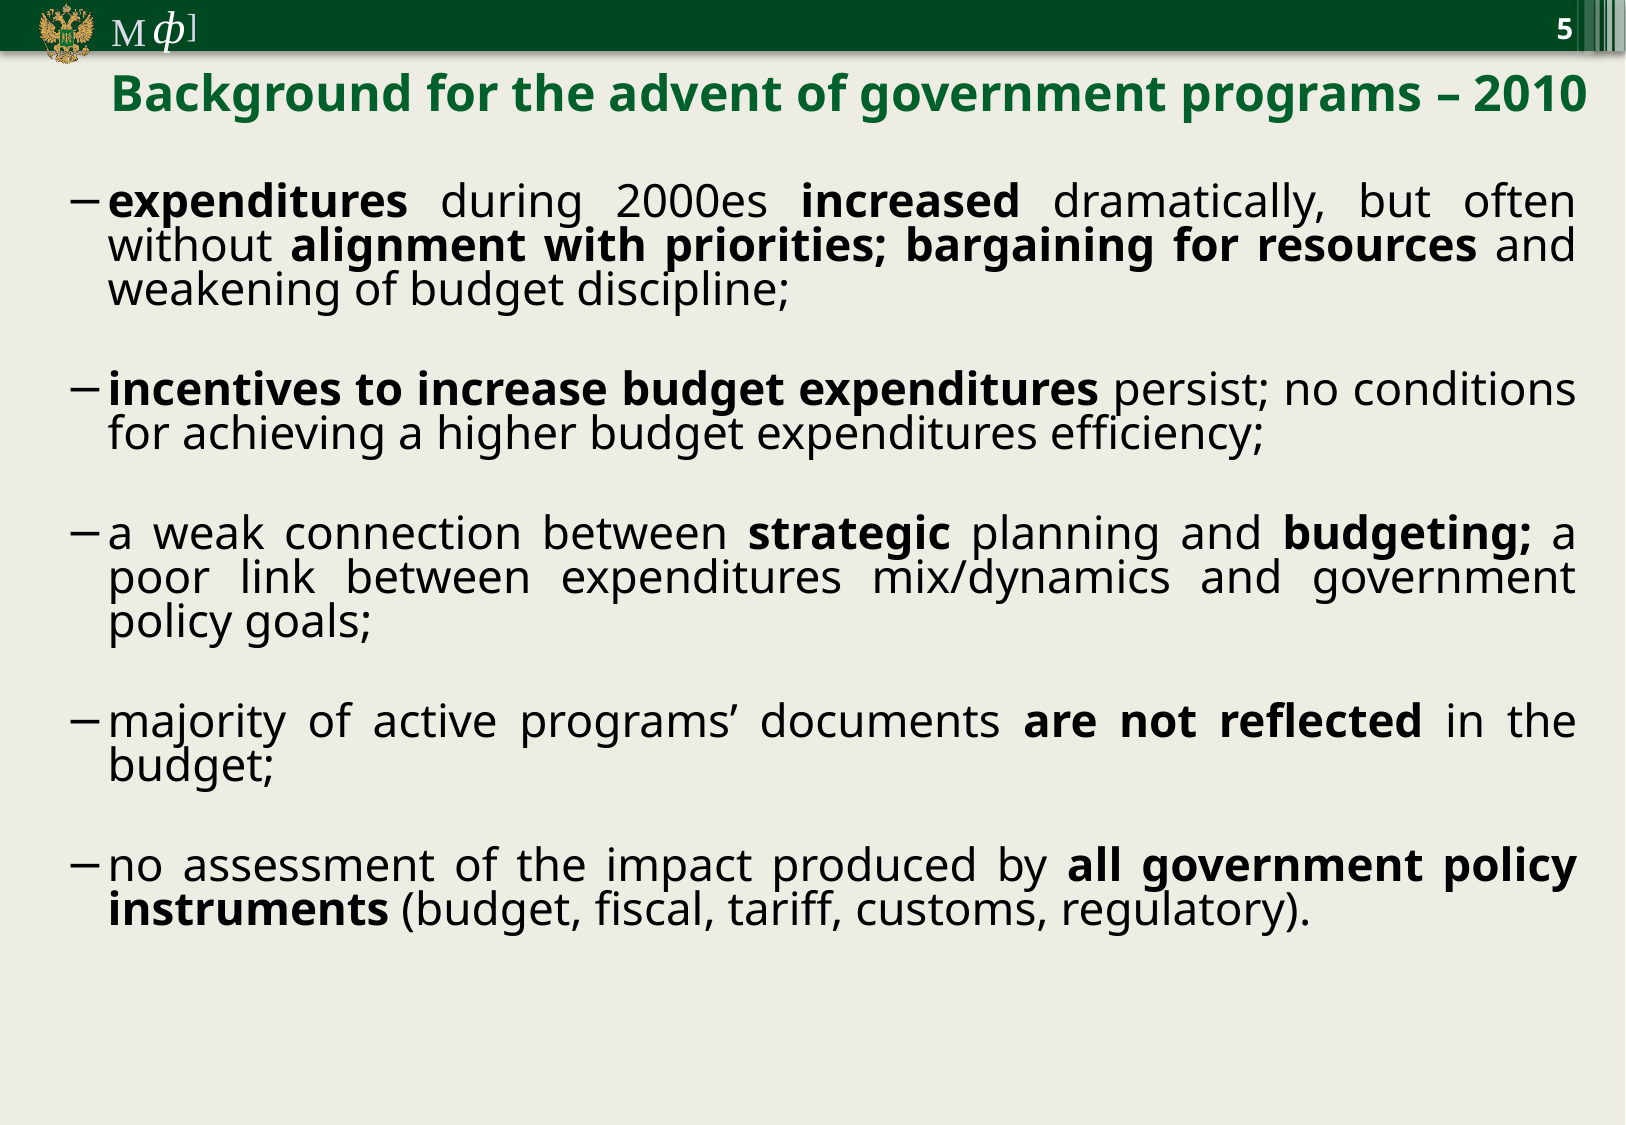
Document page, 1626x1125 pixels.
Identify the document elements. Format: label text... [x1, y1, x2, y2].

list expenditures during 2000es increased dramatically, but often without alignment with priorities; bargaining for resources and weakening of budget discipline; incentives to increase budget expenditures persist; no conditions for achieving a higher budget expenditures efficiency; a weak connection between strategic planning and budgeting; a poor link between expenditures mix/dynamics and government policy goals; majority of active programs’ documents are not reflected in the budget; no assessment of the impact produced by all government policy instruments (budget, fiscal, tariff, customs, regulatory). [32, 174, 1593, 923]
title Background for the advent of government programs – 2010 [0, 0, 1625, 193]
slide_number 5 [1452, 0, 1588, 58]
